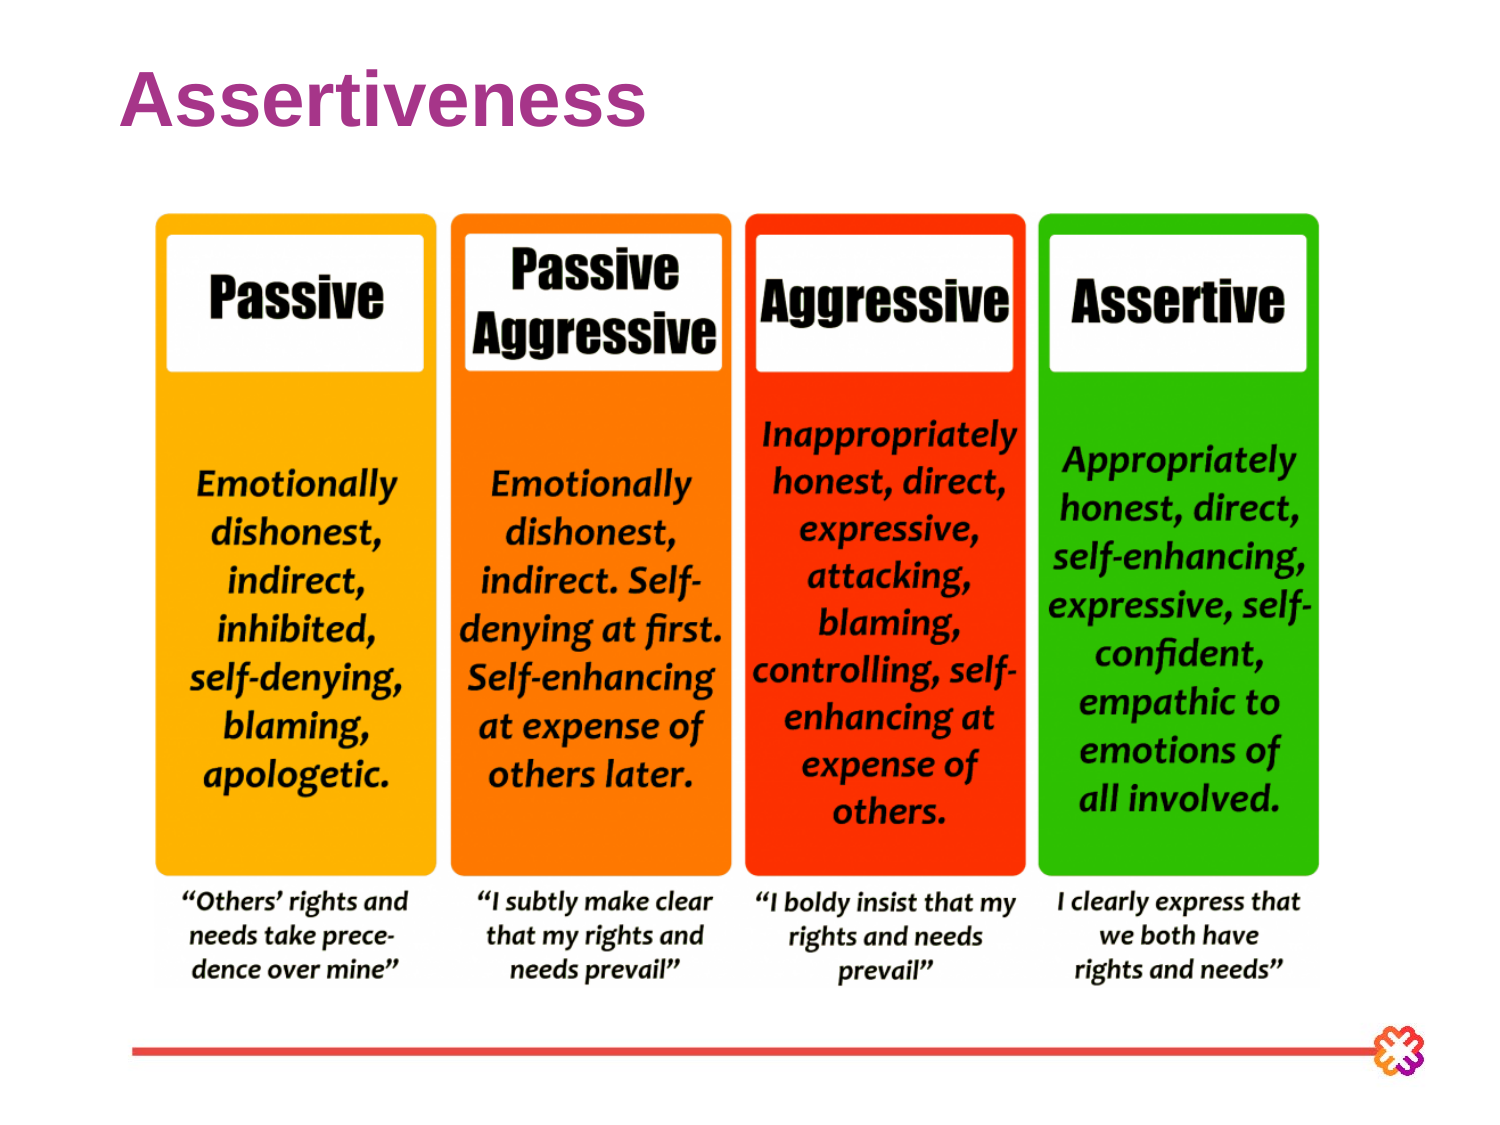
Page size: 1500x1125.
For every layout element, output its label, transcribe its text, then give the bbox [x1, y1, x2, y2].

title Assertiveness [103, 51, 1397, 152]
picture [0, 0, 1500, 1125]
